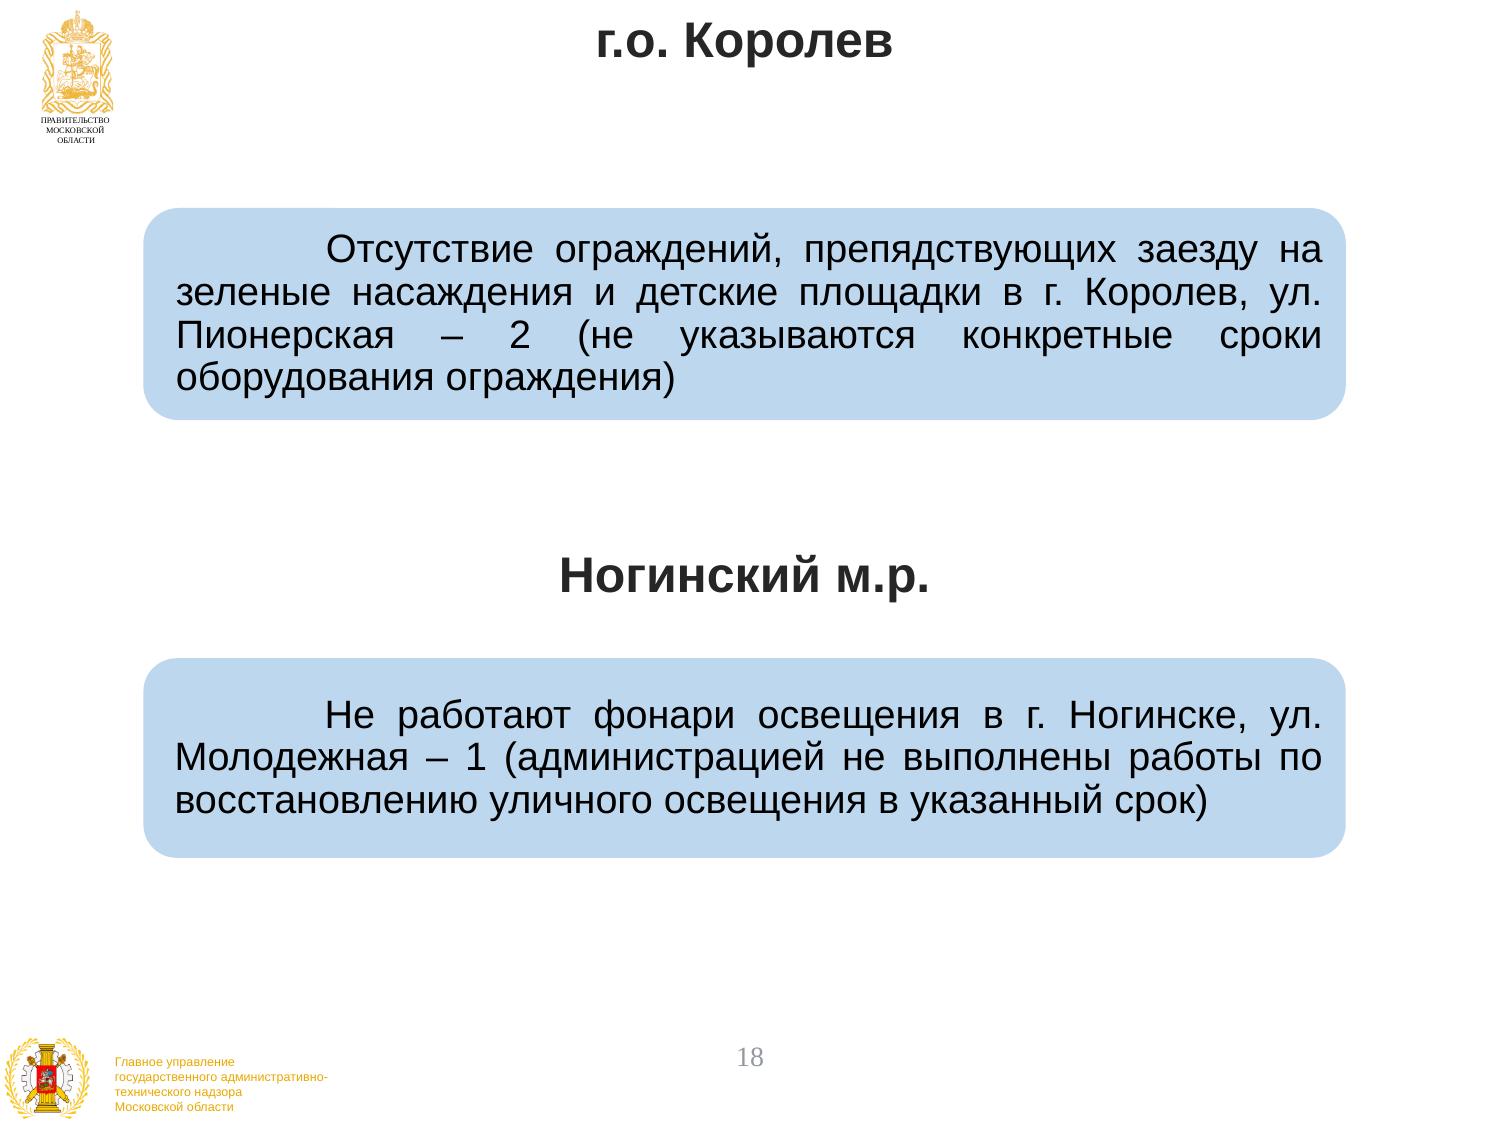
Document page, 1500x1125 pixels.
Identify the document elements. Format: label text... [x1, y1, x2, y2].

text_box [143, 138, 1346, 490]
text_box г.о. Королев [65, 0, 1424, 75]
picture [0, 1032, 98, 1125]
slide_number 18 [654, 1025, 846, 1086]
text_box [143, 610, 1346, 906]
text_box Ногинский м.р. [65, 534, 1424, 610]
picture [31, 0, 122, 116]
